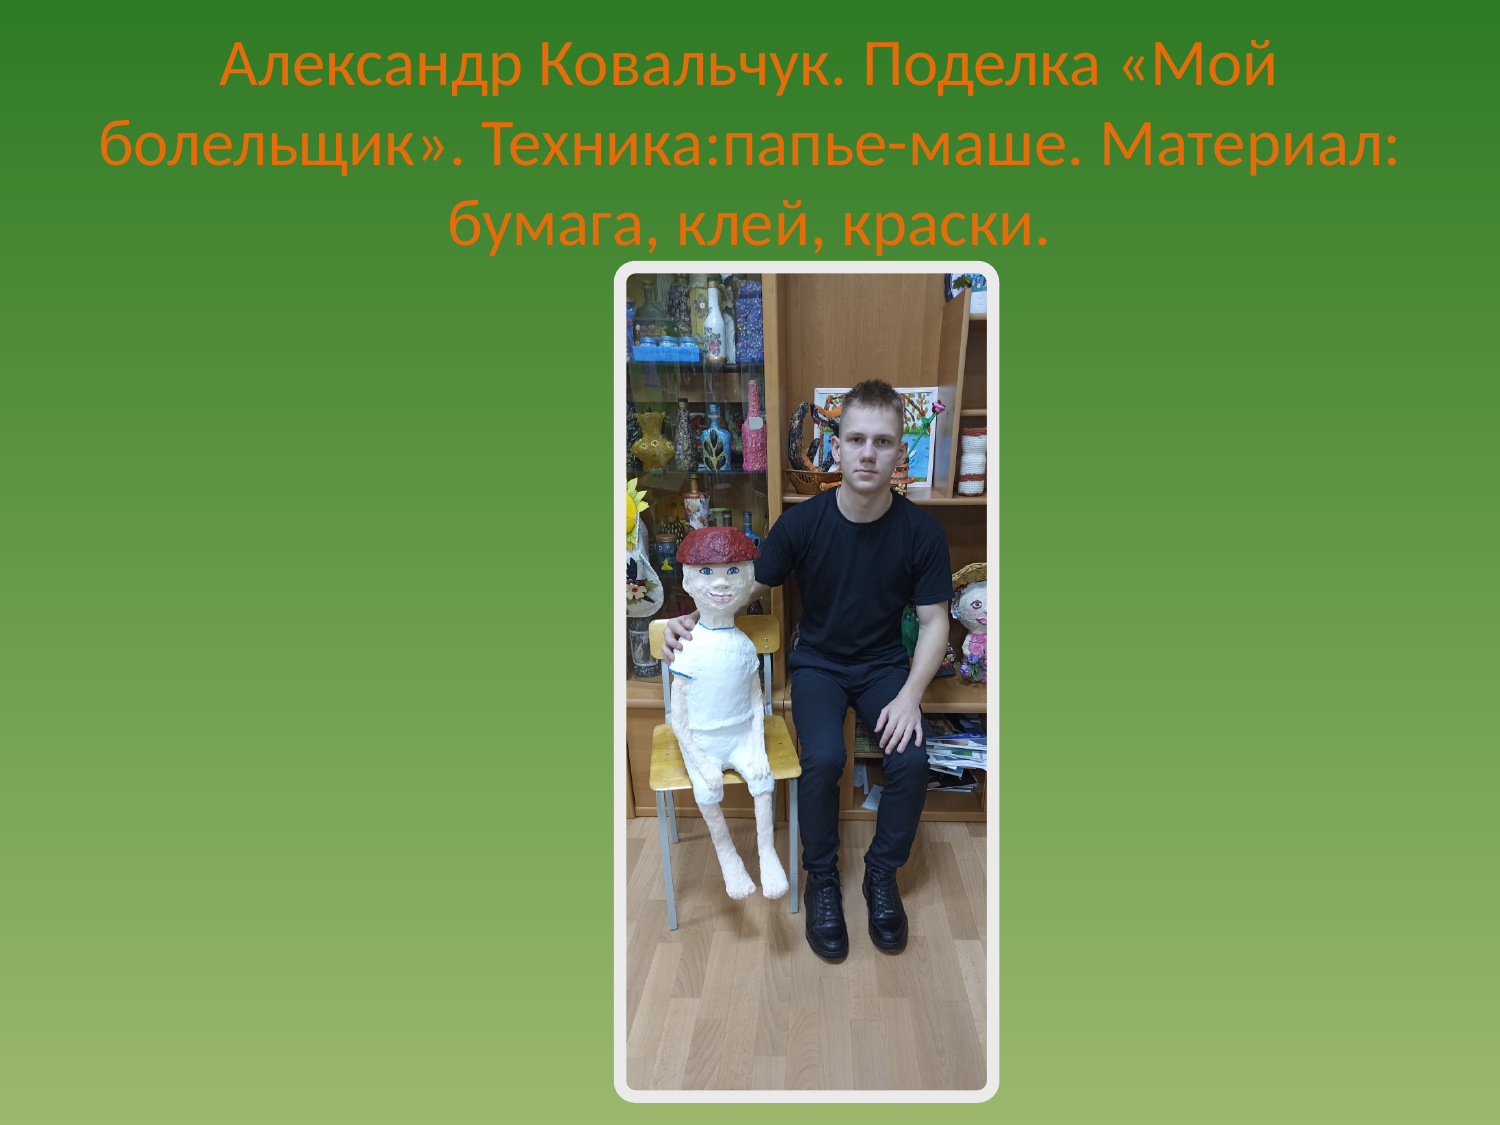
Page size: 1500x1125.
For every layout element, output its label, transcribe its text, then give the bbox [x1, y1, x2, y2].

title Александр Ковальчук. Поделка «Мой болельщик». Техника:папье-маше. Материал: бумага, клей, краски. [75, 45, 1425, 233]
picture [619, 266, 994, 1097]
